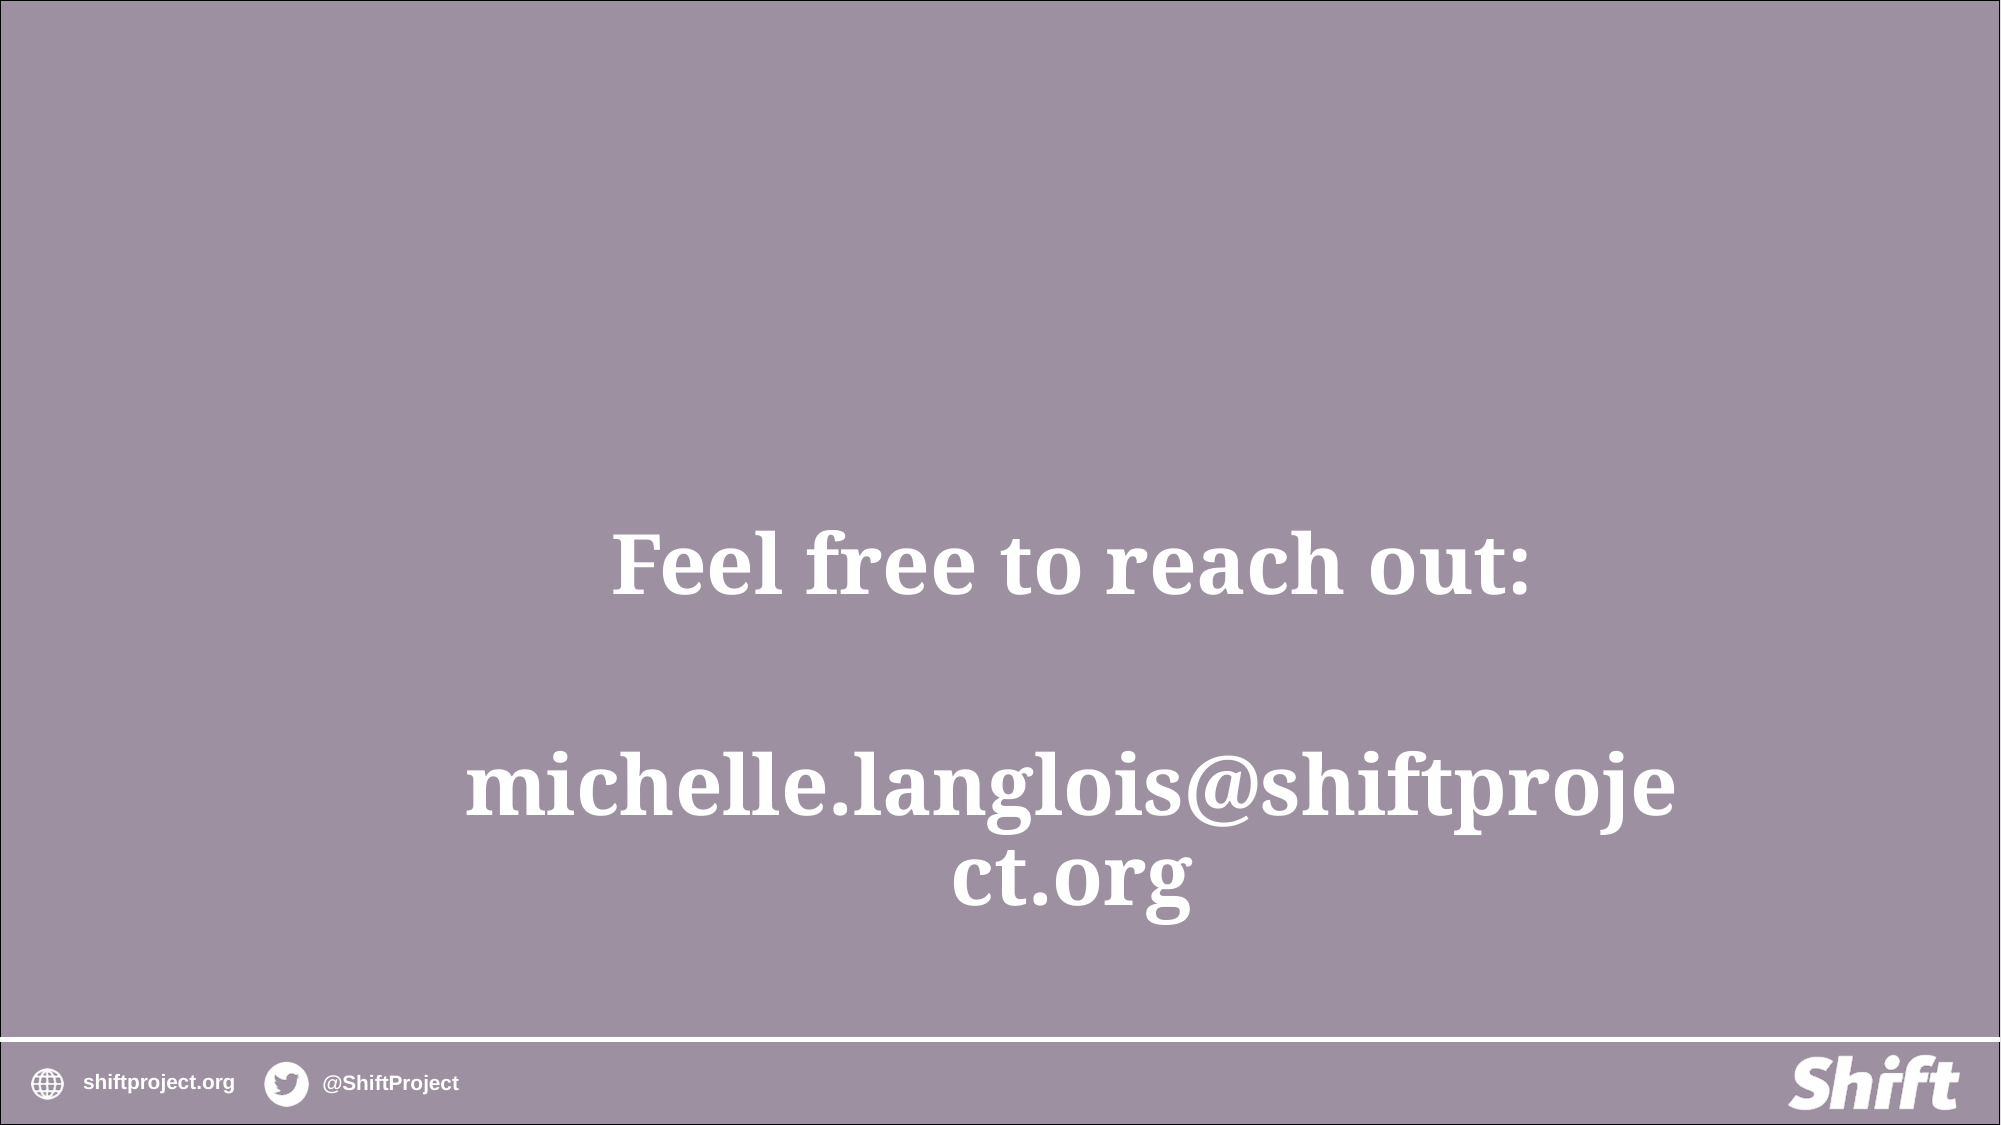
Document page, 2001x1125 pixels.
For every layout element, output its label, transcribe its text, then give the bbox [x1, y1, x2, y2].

picture [1779, 1039, 1969, 1125]
picture [31, 1068, 64, 1100]
picture [264, 1061, 309, 1107]
list Feel free to reach out: michelle.langlois@shiftproject.org [431, 514, 1713, 880]
